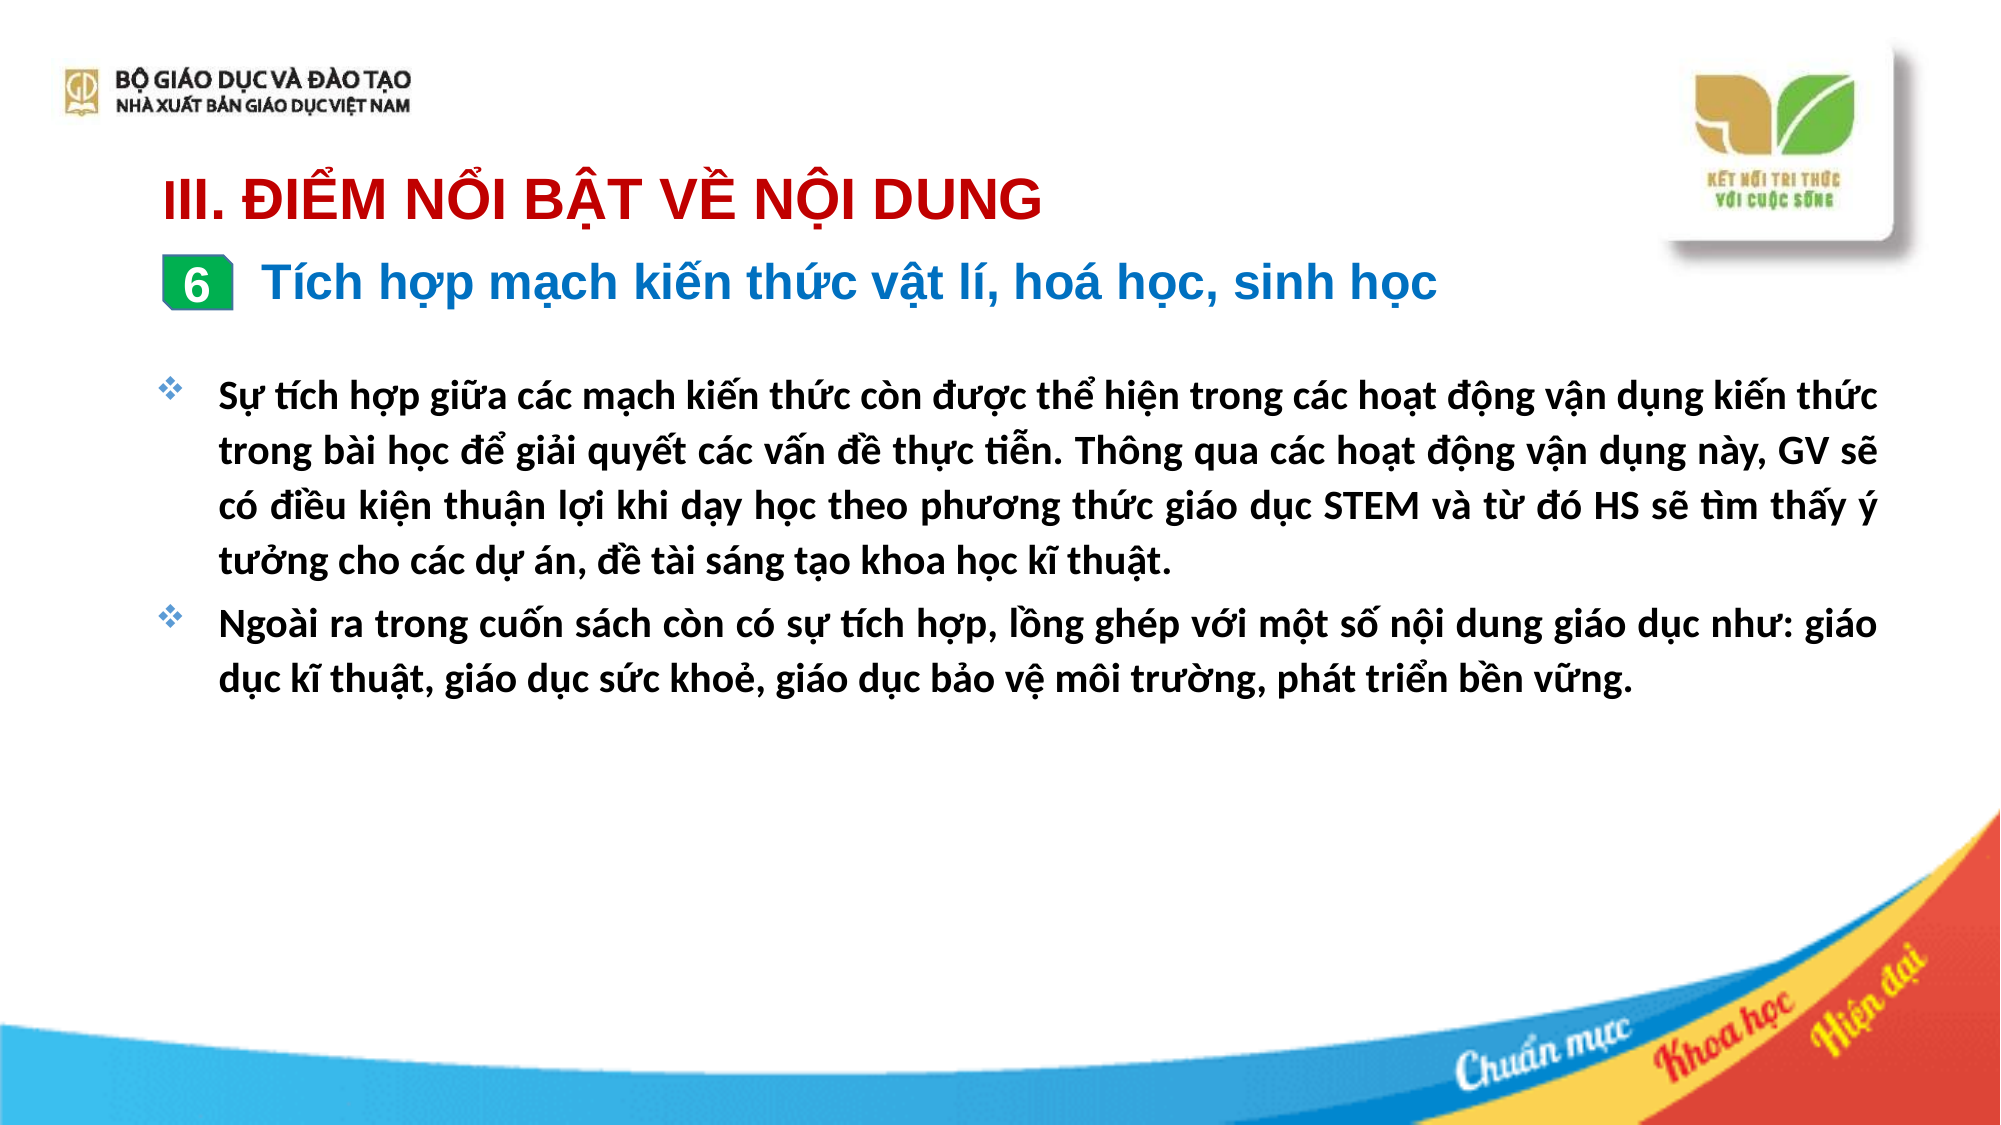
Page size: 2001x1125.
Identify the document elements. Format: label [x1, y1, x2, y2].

text_box [163, 233, 1886, 320]
picture [0, 0, 2000, 1125]
